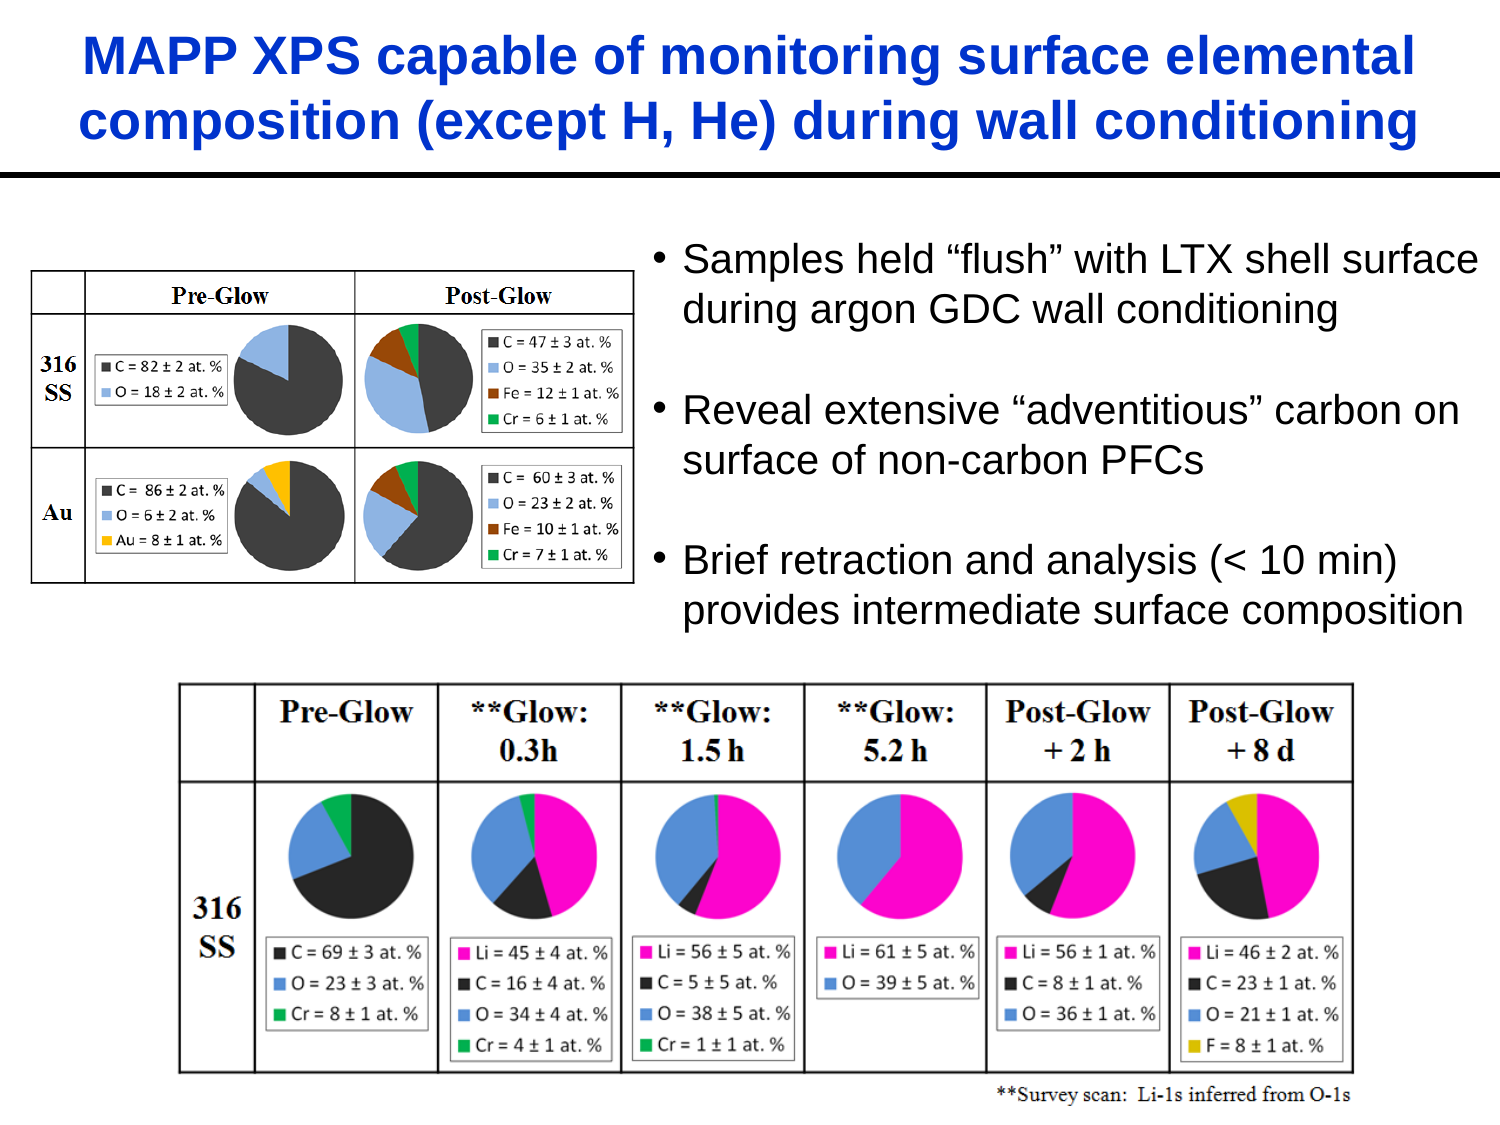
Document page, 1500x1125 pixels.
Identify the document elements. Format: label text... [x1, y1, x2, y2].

text_box MAPP XPS capable of monitoring surface elemental composition (except H, He) during wall conditioning [0, 12, 1500, 158]
text_box Samples held “flush” with LTX shell surface during argon GDC wall conditioning Reveal extensive “adventitious” carbon on surface of non-carbon PFCs Brief retraction and analysis (< 10 min) provides intermediate surface composition [637, 224, 1500, 640]
picture [25, 266, 638, 588]
picture [174, 679, 1361, 1113]
